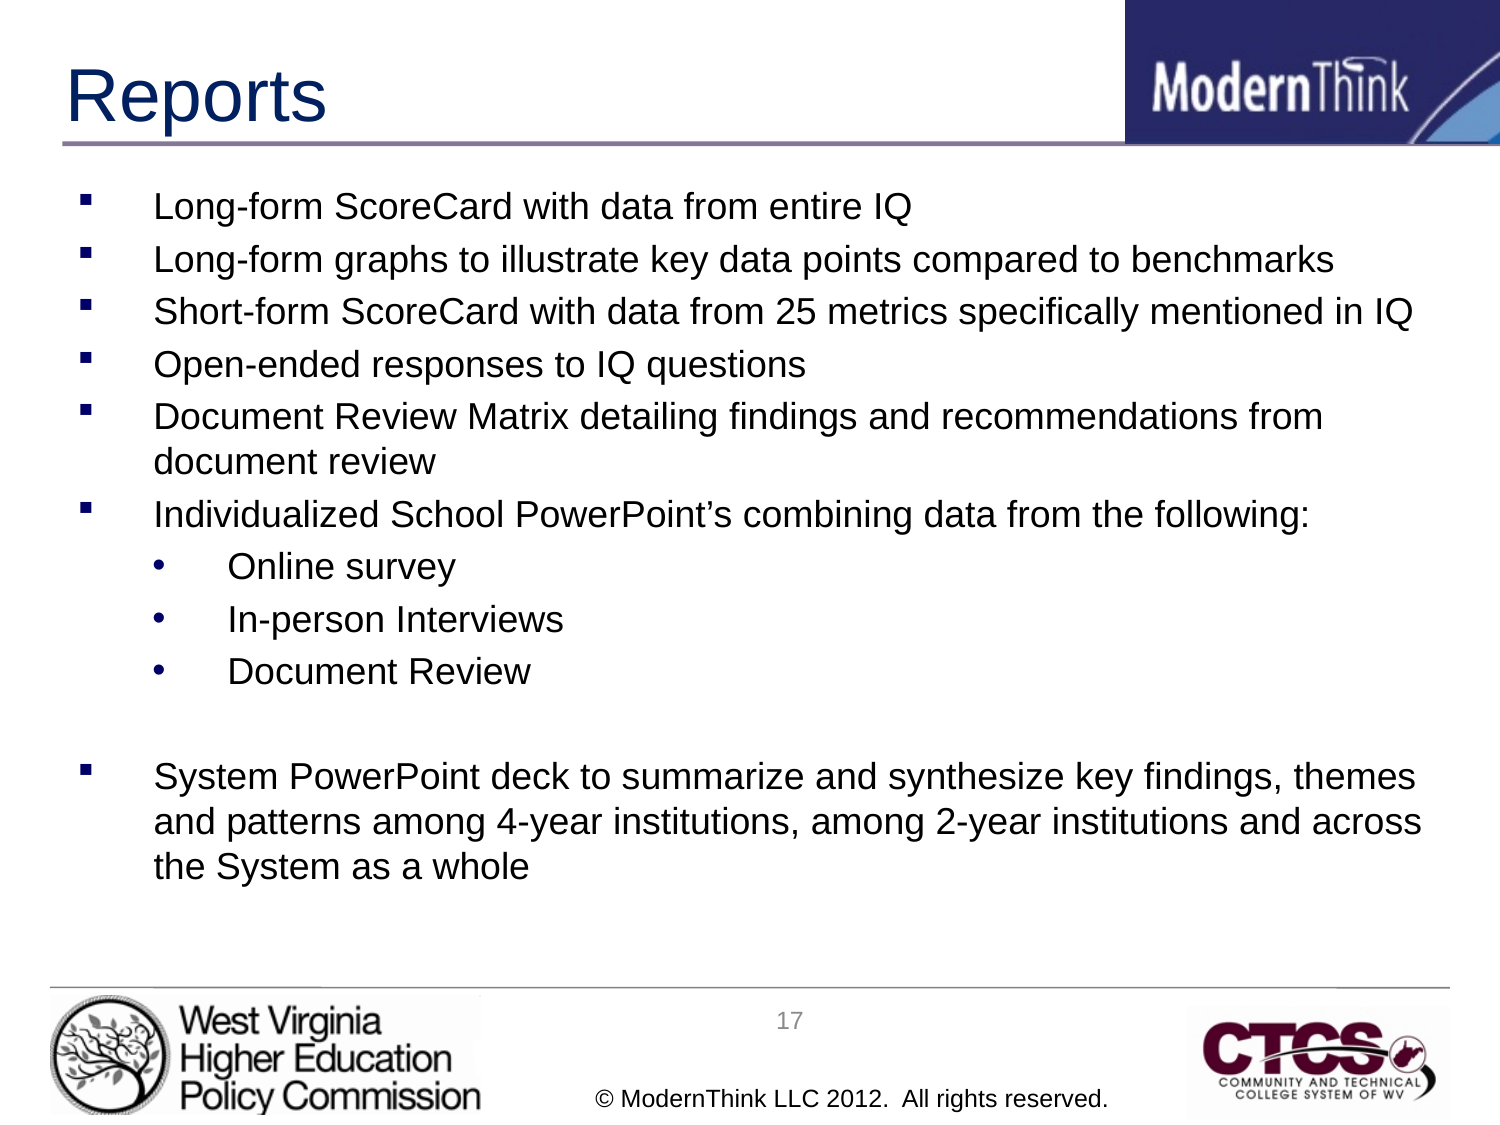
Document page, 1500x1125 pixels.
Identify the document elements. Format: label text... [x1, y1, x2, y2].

title Reports [50, 40, 1125, 144]
slide_number 17 [615, 990, 965, 1050]
list Long-form ScoreCard with data from entire IQ Long-form graphs to illustrate key data points compared to benchmarks Short-form ScoreCard with data from 25 metrics specifically mentioned in IQ Open-ended responses to IQ questions Document Review Matrix detailing findings and recommendations from document review Individualized School PowerPoint’s combining data from the following: Online survey In-person Interviews Document Review System PowerPoint deck to summarize and synthesize key findings, themes and patterns among 4-year institutions, among 2-year institutions and across the System as a whole [62, 174, 1450, 975]
picture [50, 995, 488, 1115]
picture [1125, 0, 1500, 144]
picture [1187, 1006, 1450, 1120]
